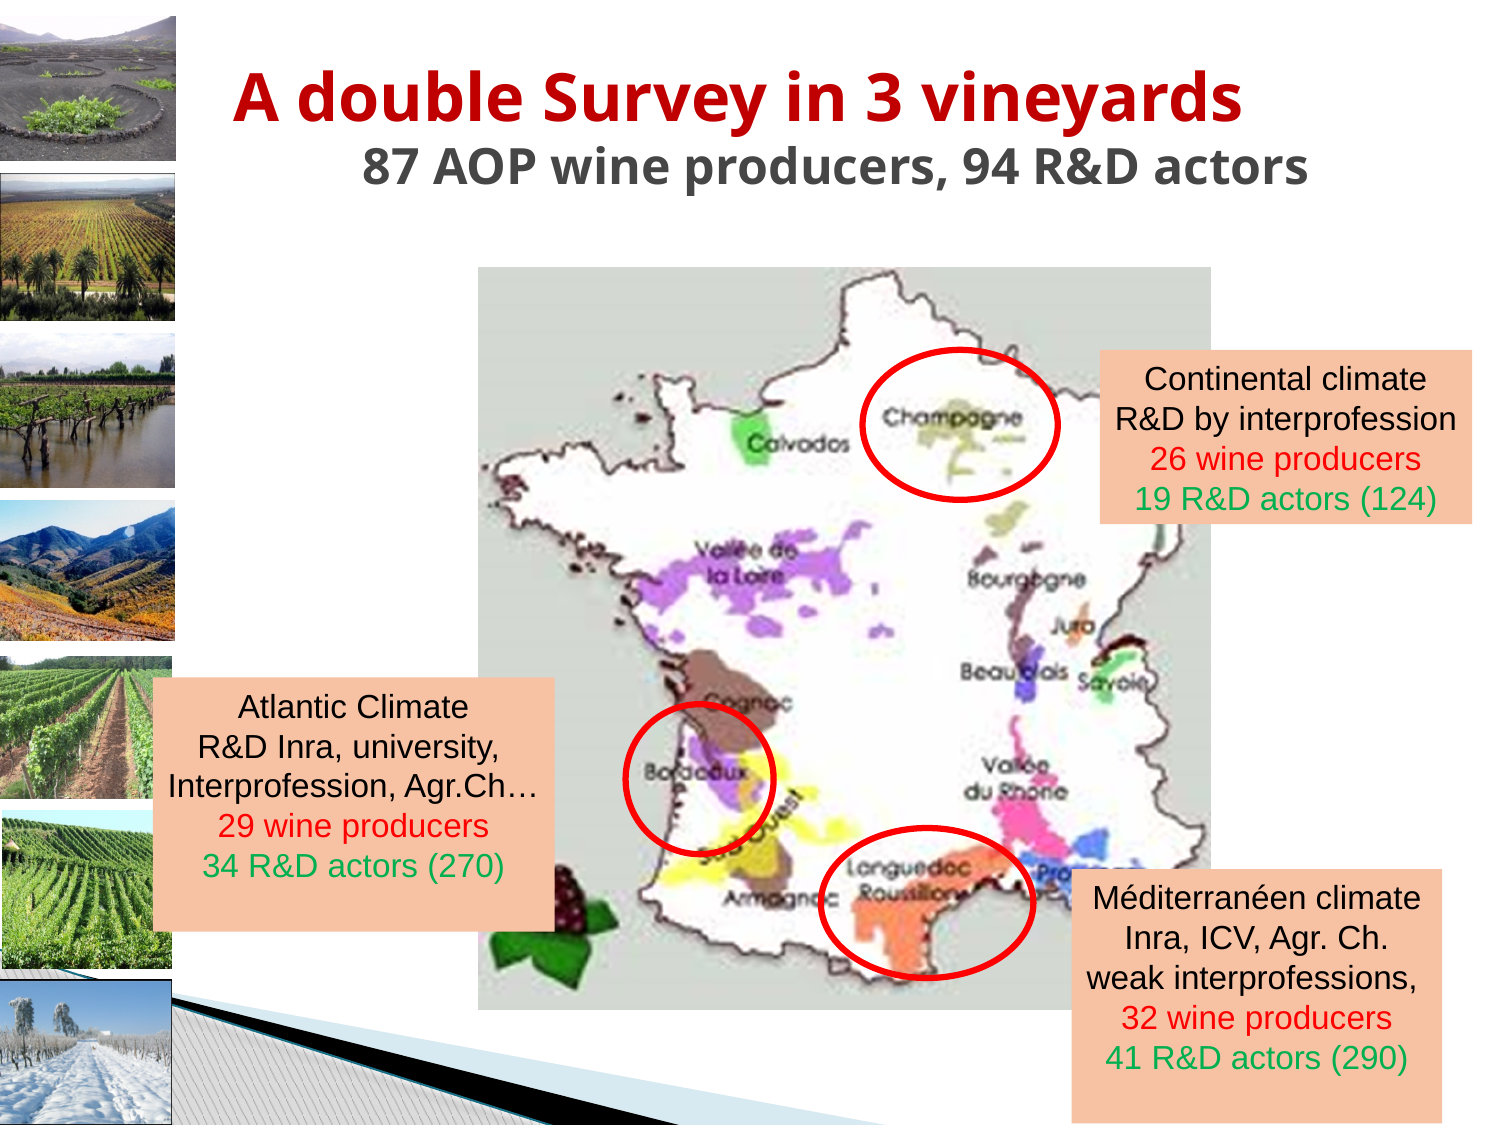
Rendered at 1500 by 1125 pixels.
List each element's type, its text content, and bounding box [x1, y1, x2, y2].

picture [0, 0, 184, 1125]
text_box Méditerranéen climate Inra, ICV, Agr. Ch. weak interprofessions, 32 wine producers 41 R&D actors (290) [1071, 869, 1443, 1124]
title A double Survey in 3 vineyards 87 AOP wine producers, 94 R&D actors [218, 30, 1449, 219]
text_box Continental climate R&D by interprofession 26 wine producers 19 R&D actors (124) [1215, 349, 1473, 525]
text_box Atlantic Climate R&D Inra, university, Interprofession, Agr.Ch… 29 wine producers 34 R&D actors (270) [189, 677, 472, 932]
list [477, 266, 1211, 1010]
